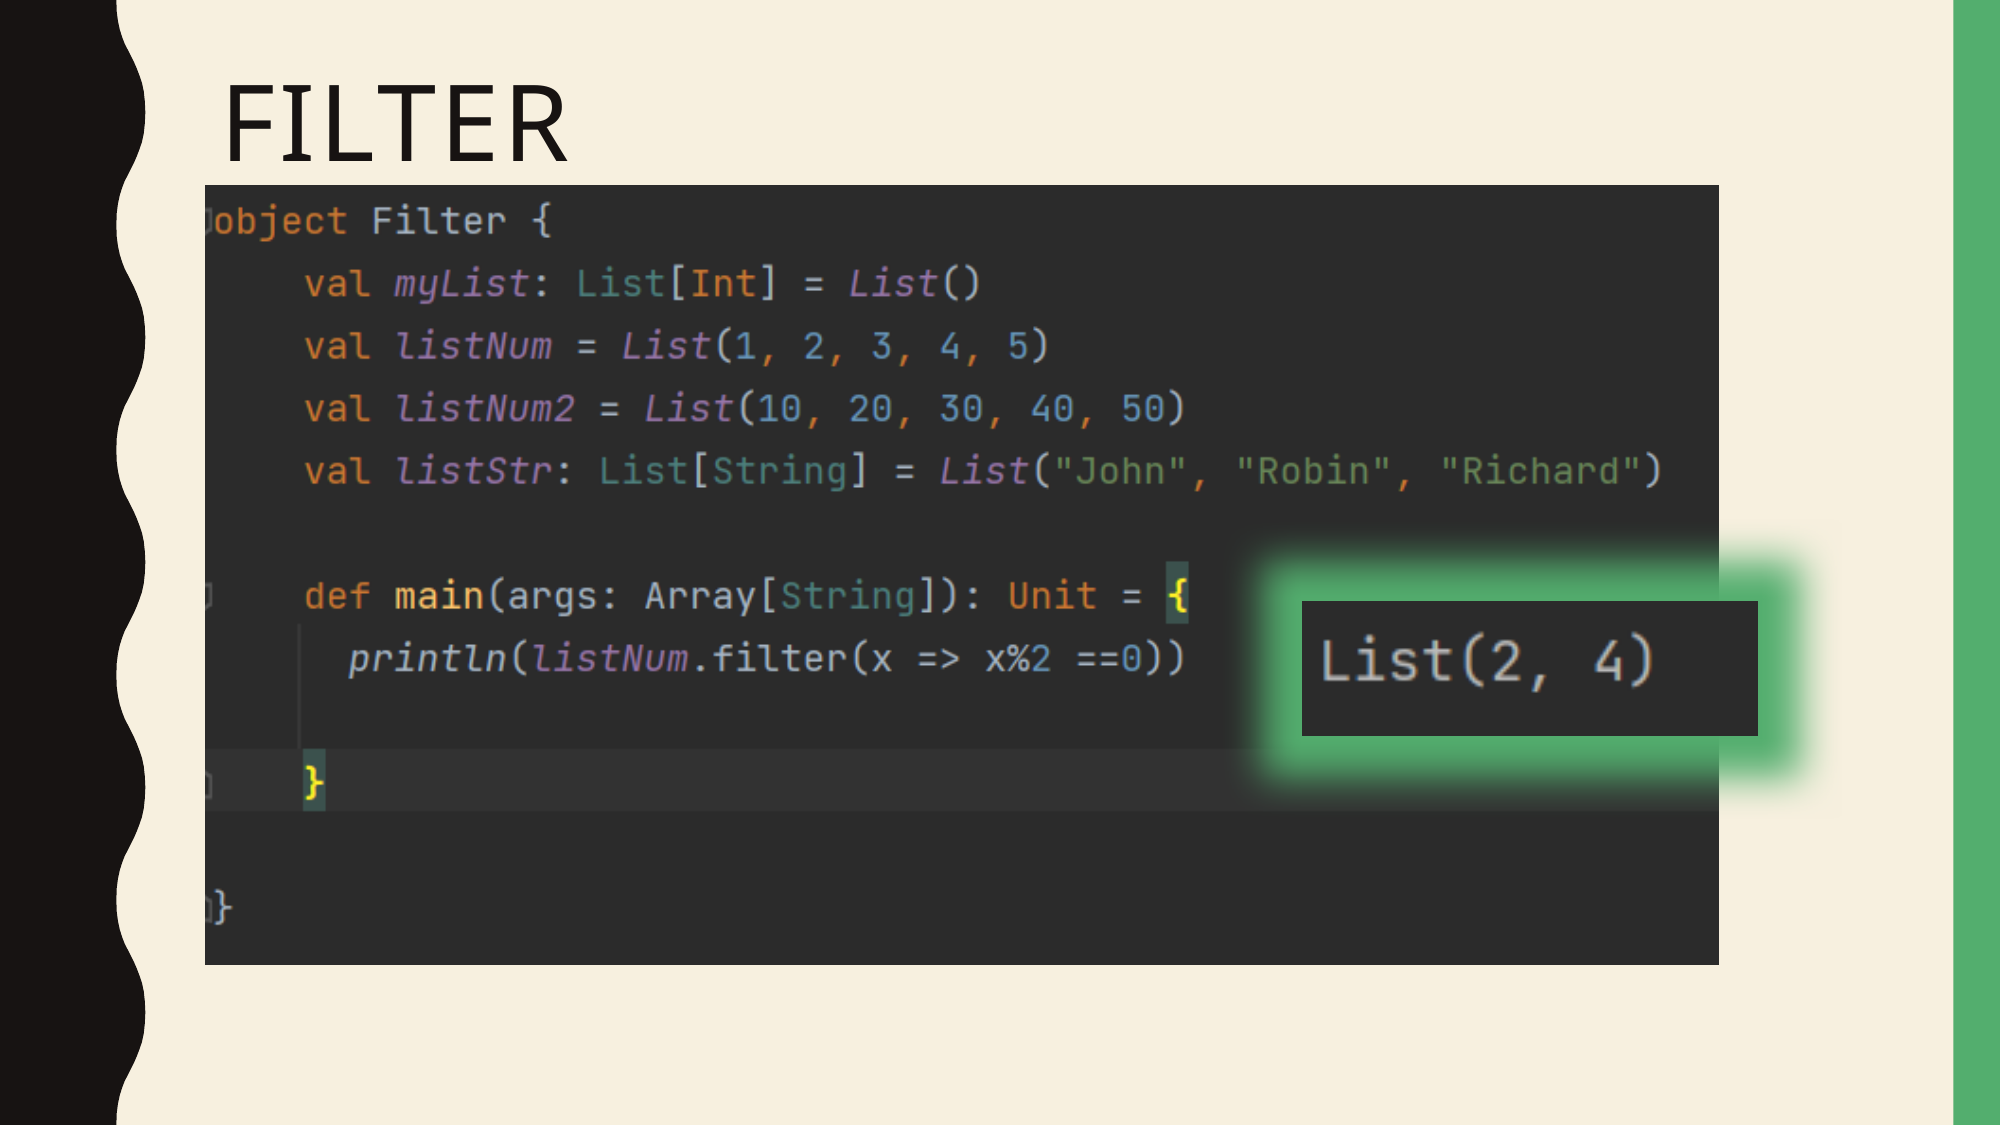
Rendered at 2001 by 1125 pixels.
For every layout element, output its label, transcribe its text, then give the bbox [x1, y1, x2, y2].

picture [205, 185, 1758, 965]
title Filter [205, 62, 1875, 308]
